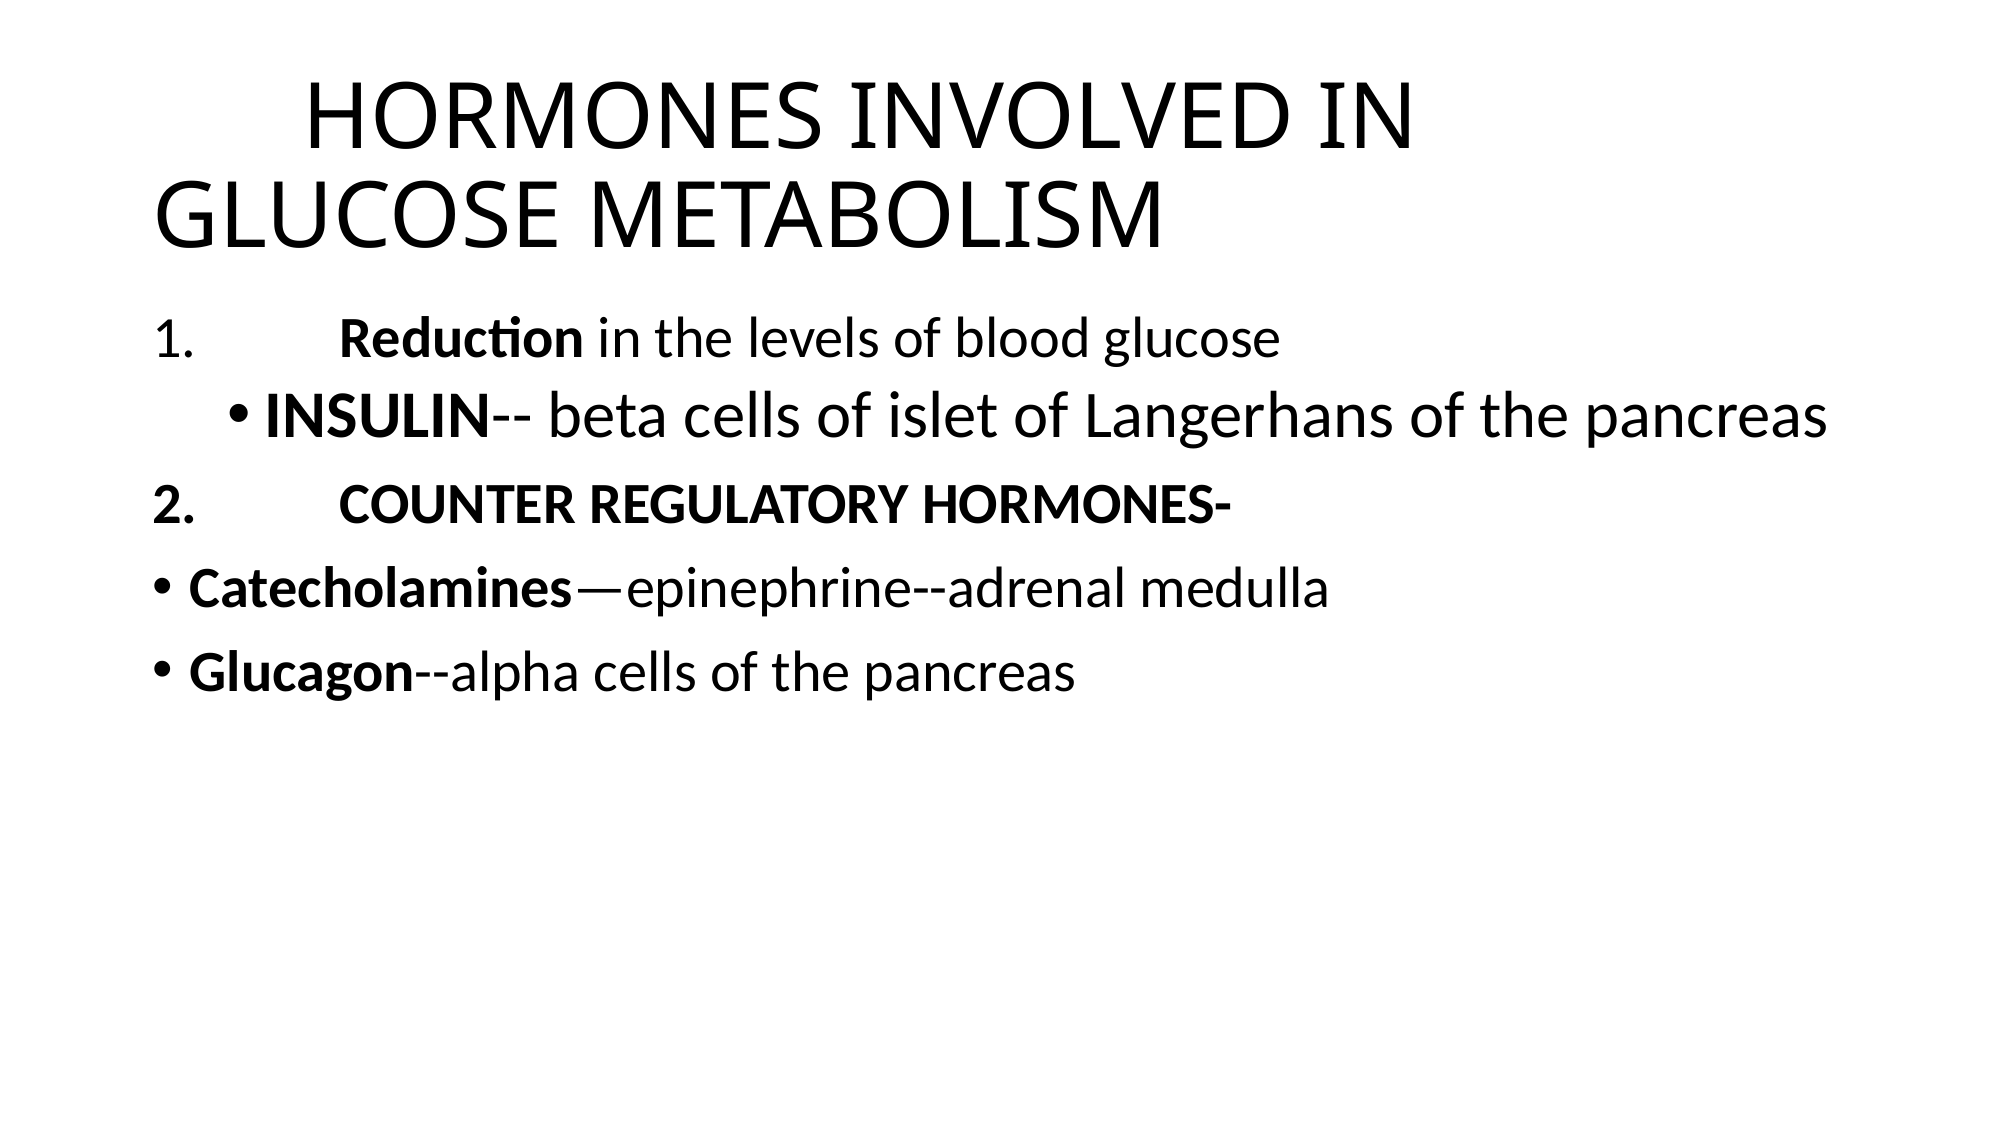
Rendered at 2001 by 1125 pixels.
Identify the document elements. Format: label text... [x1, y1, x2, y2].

title HORMONES INVOLVED IN GLUCOSE METABOLISM [137, 59, 1863, 278]
list 1. Reduction in the levels of blood glucose INSULIN-- beta cells of islet of Langerhans of the pancreas 2. COUNTER REGULATORY HORMONES- Catecholamines—epinephrine--adrenal medulla Glucagon--alpha cells of the pancreas [137, 299, 1863, 1014]
